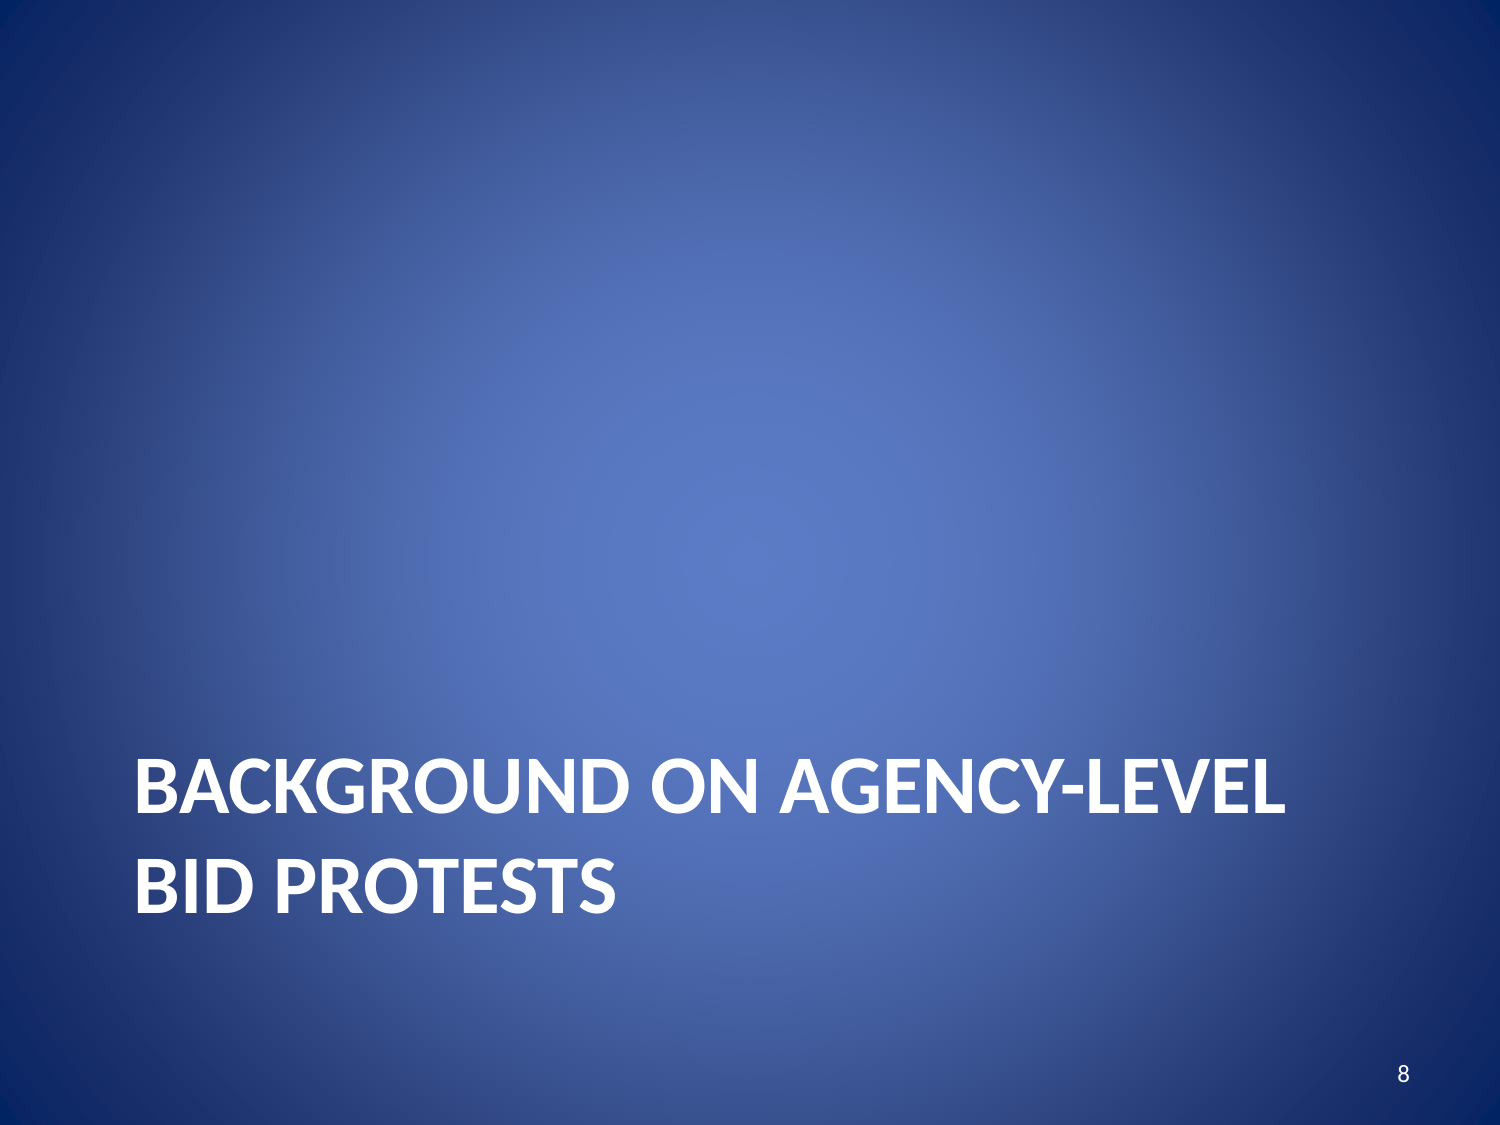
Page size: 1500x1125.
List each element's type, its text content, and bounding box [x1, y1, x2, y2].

picture [0, 0, 1500, 1125]
title Background on Agency-Level Bid Protests [118, 722, 1394, 947]
slide_number 8 [1074, 1042, 1425, 1103]
